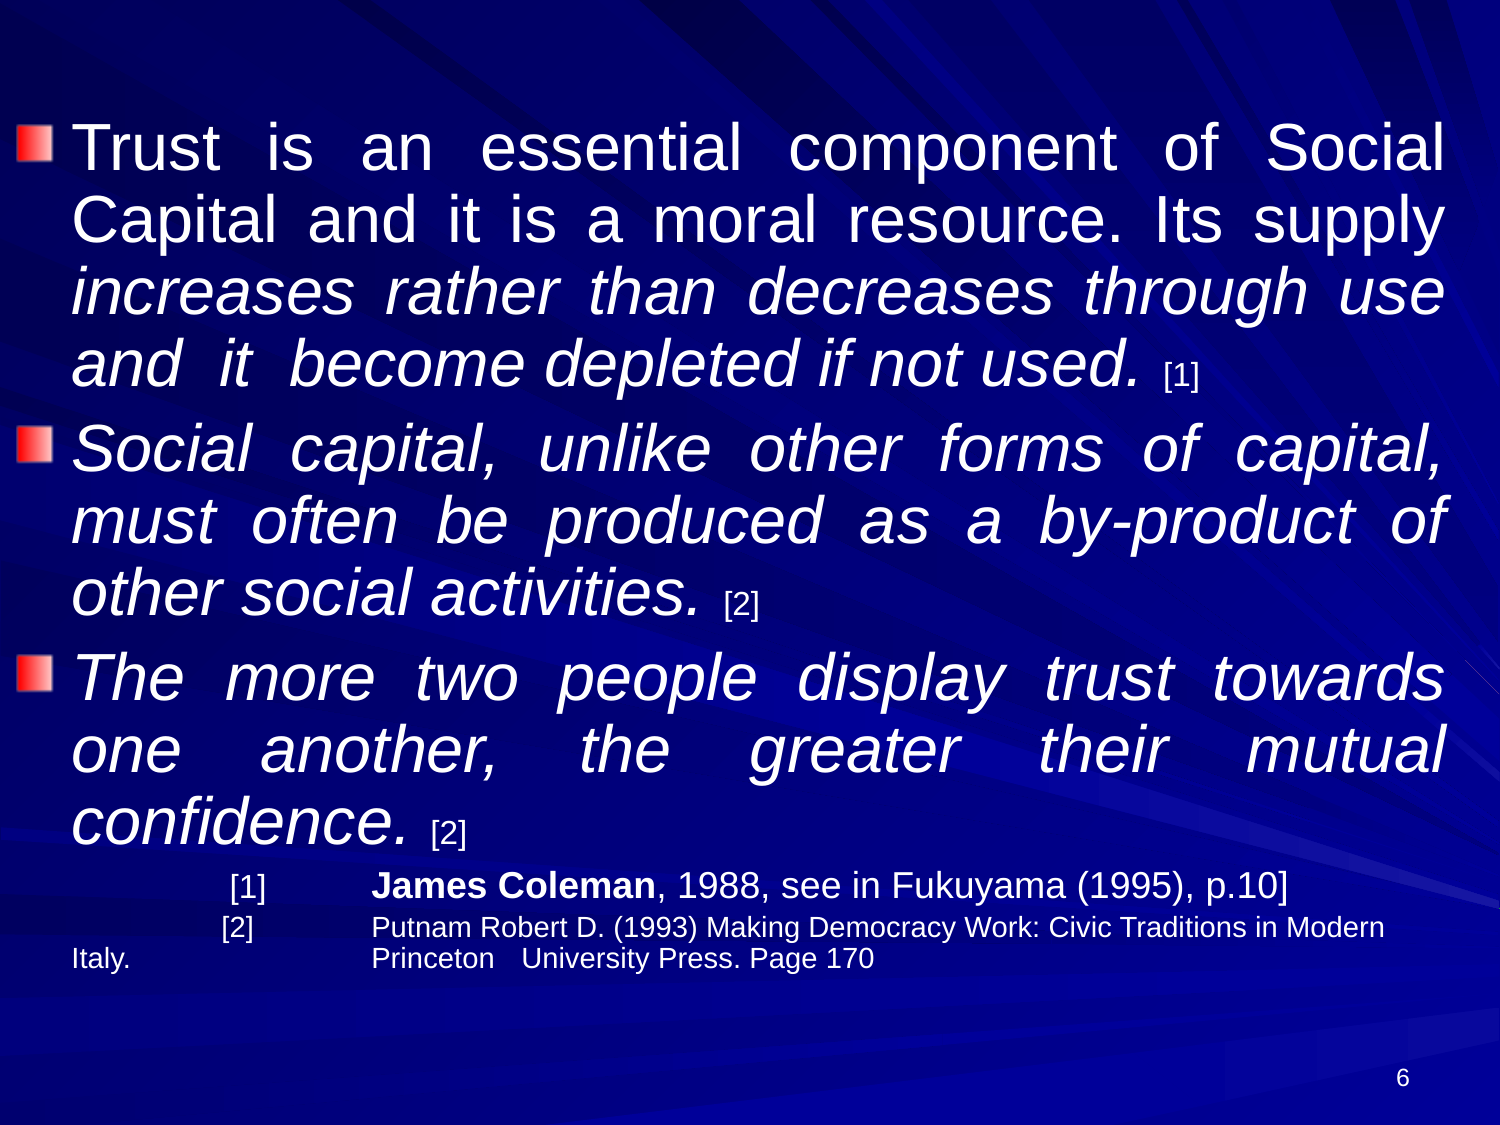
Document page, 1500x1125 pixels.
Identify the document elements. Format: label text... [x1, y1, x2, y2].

picture [15, 653, 57, 696]
list Trust is an essential component of Social Capital and it is a moral resource. Its supply increases rather than decreases through use and it become depleted if not used. [1] Social capital, unlike other forms of capital, must often be produced as a by-product of other social activities. [2] The more two people display trust towards one another, the greater their mutual confidence. [2] [1] James Coleman, 1988, see in Fukuyama (1995), p.10] [2] Putnam Robert D. (1993) Making Democracy Work: Civic Traditions in Modern Italy. Princeton University Press. Page 170 [0, 104, 1463, 1068]
picture [15, 424, 57, 467]
slide_number 6 [1074, 1068, 1426, 1100]
picture [15, 123, 57, 166]
